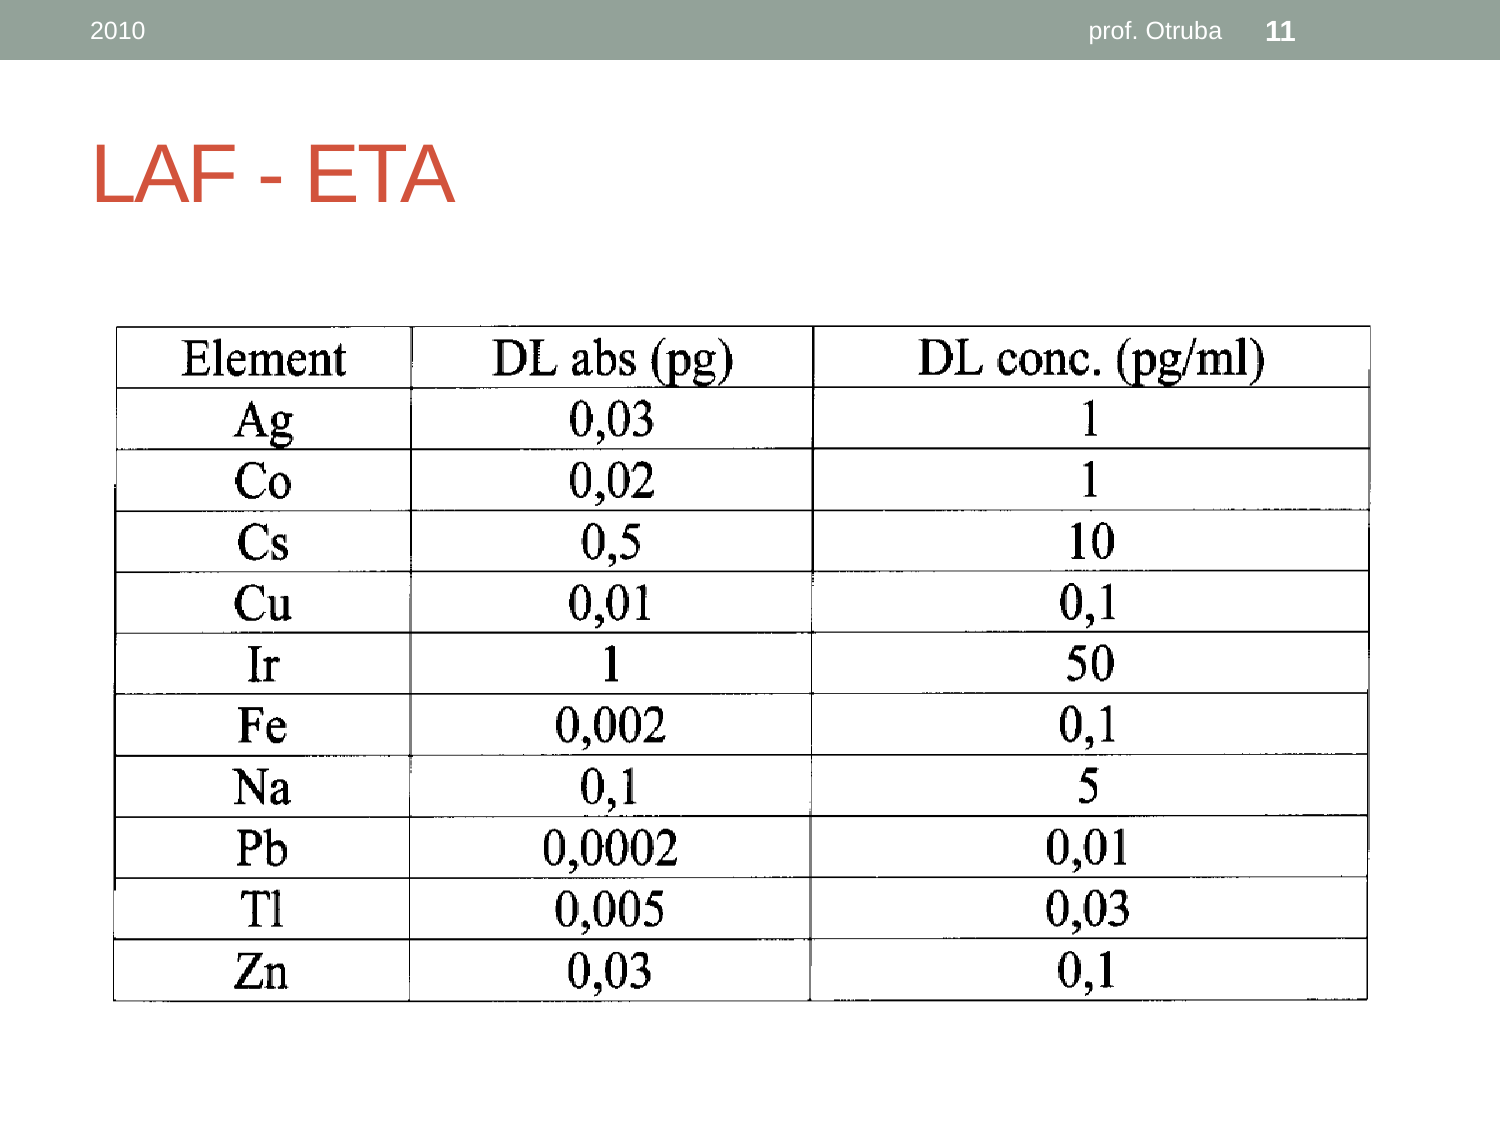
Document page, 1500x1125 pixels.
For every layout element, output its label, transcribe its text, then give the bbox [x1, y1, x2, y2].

title LAF - ETA [75, 87, 1425, 250]
slide_number 11 [1250, 3, 1425, 57]
footer prof. Otruba [562, 3, 1238, 57]
slide_number 2010 [75, 3, 550, 57]
picture [111, 317, 1380, 1010]
